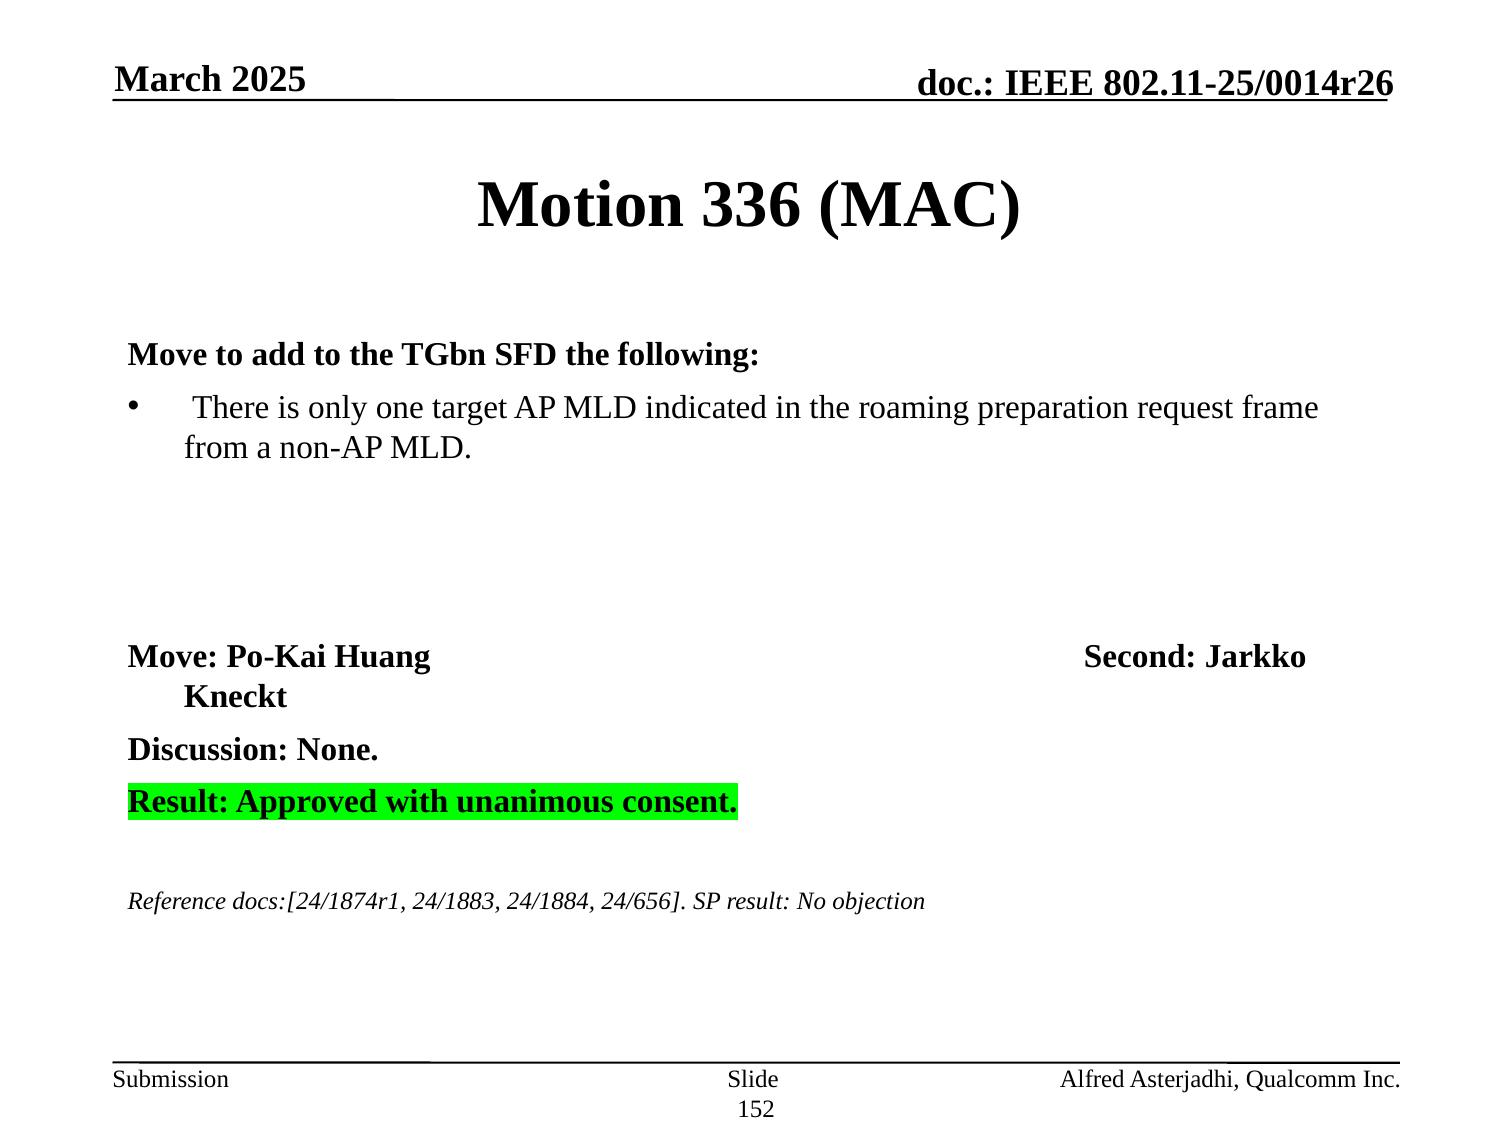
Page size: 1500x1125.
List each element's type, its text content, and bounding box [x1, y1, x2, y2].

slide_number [114, 54, 423, 100]
list Move to add to the TGbn SFD the following: There is only one target AP MLD indicated in the roaming preparation request frame from a non-AP MLD. Move: Po-Kai Huang Second: Jarkko Kneckt Discussion: None. Result: Approved with unanimous consent. Reference docs:[24/1874r1, 24/1883, 24/1884, 24/656]. SP result: No objection [112, 324, 1388, 1063]
footer Alfred Asterjadhi, Qualcomm Inc. [878, 1061, 1402, 1093]
title Motion 336 (MAC) [112, 112, 1388, 288]
slide_number Slide 152 [712, 1061, 800, 1123]
